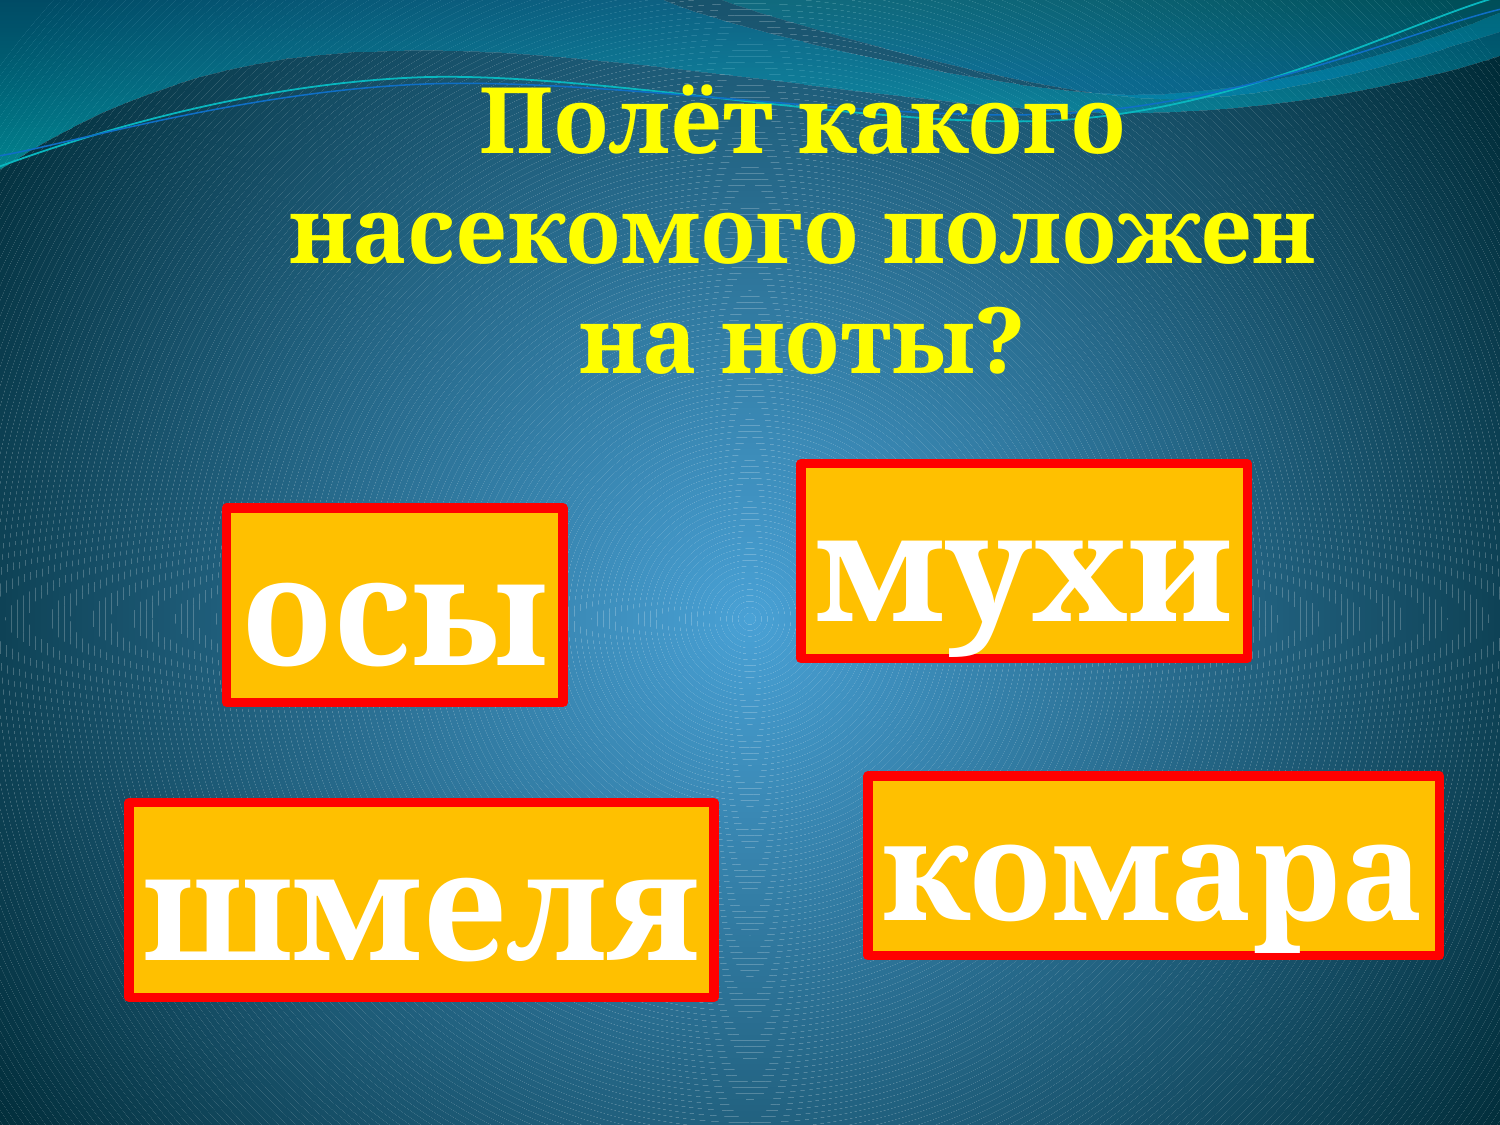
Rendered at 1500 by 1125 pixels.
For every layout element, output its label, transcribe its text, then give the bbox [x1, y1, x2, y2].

text_box мухи [800, 463, 1248, 659]
text_box шмеля [128, 802, 715, 998]
text_box Полёт какого насекомого положен на ноты? [230, 54, 1376, 719]
text_box комара [867, 775, 1440, 956]
text_box осы [226, 507, 563, 703]
